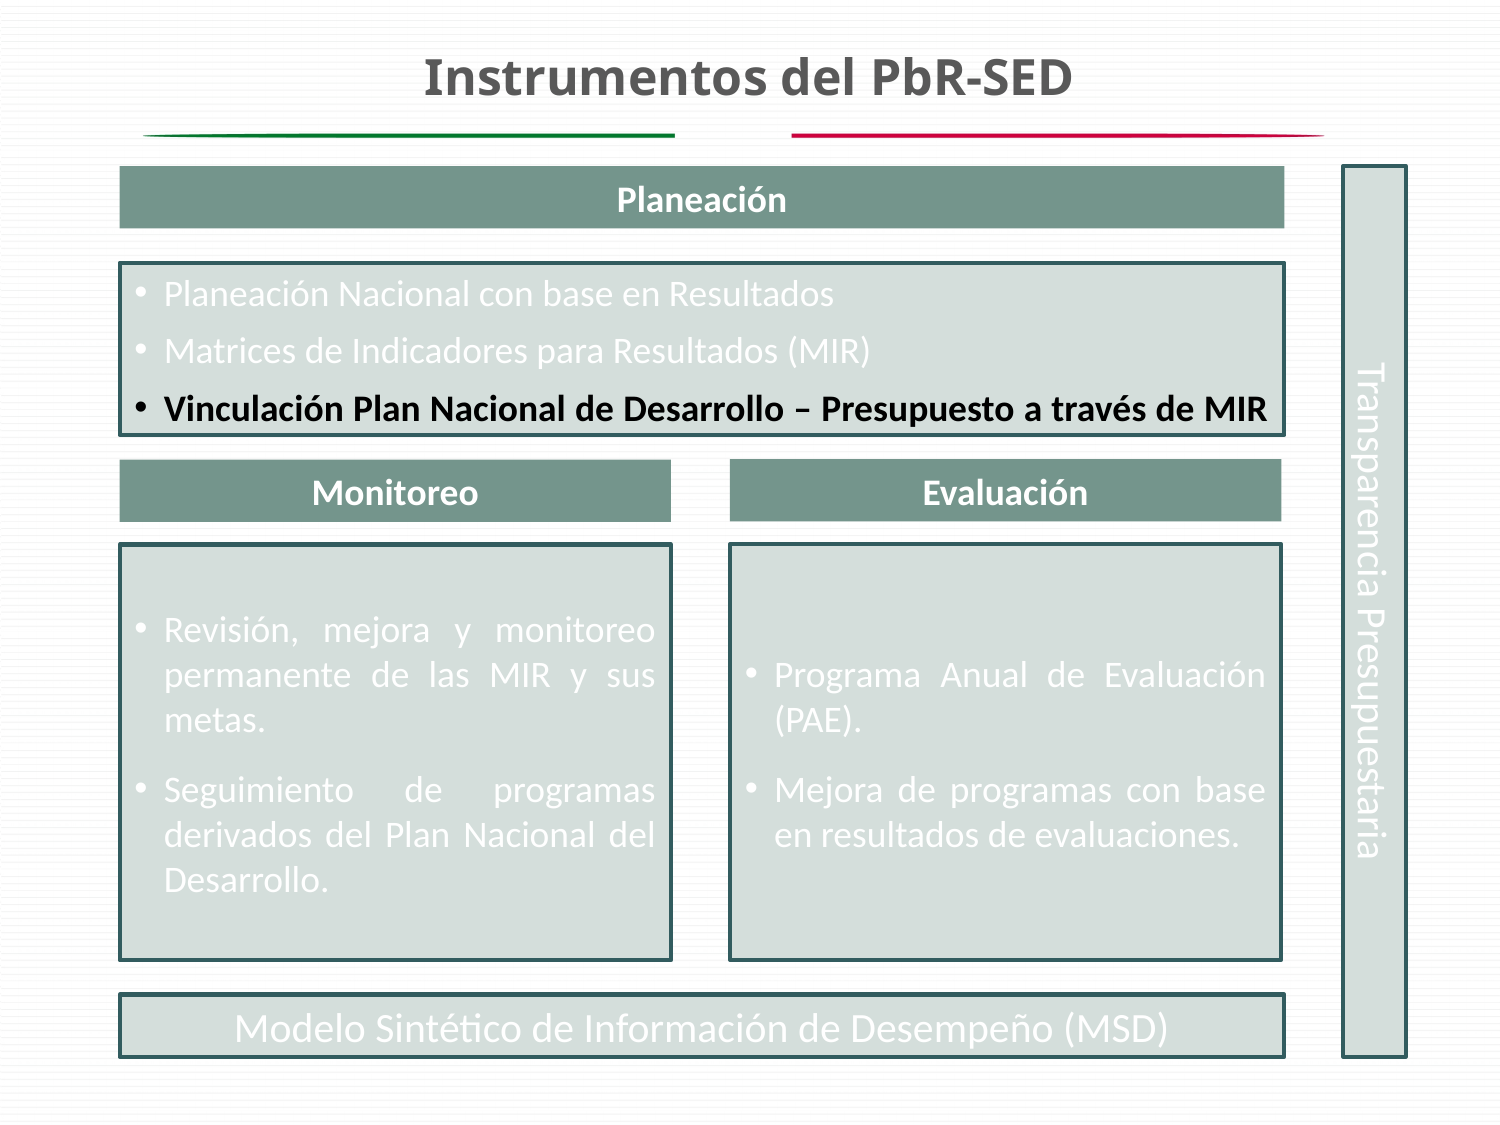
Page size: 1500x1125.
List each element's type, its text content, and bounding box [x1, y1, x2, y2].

text_box Modelo Sintético de Información de Desempeño (MSD) [118, 992, 1286, 1059]
title Instrumentos del PbR-SED [75, 13, 1425, 138]
text_box Evaluación [728, 457, 1283, 523]
text_box Monitoreo [118, 457, 673, 524]
text_box Planeación [118, 164, 1286, 230]
text_box Planeación Nacional con base en Resultados Matrices de Indicadores para Resultados (MIR) Vinculación Plan Nacional de Desarrollo – Presupuesto a través de MIR [118, 261, 1286, 437]
text_box Transparencia Presupuestaria [1341, 164, 1408, 1059]
picture [0, 0, 1500, 1125]
text_box Programa Anual de Evaluación (PAE). Mejora de programas con base en resultados de evaluaciones. [728, 542, 1283, 962]
text_box Revisión, mejora y monitoreo permanente de las MIR y sus metas. Seguimiento de programas derivados del Plan Nacional del Desarrollo. [118, 542, 673, 962]
